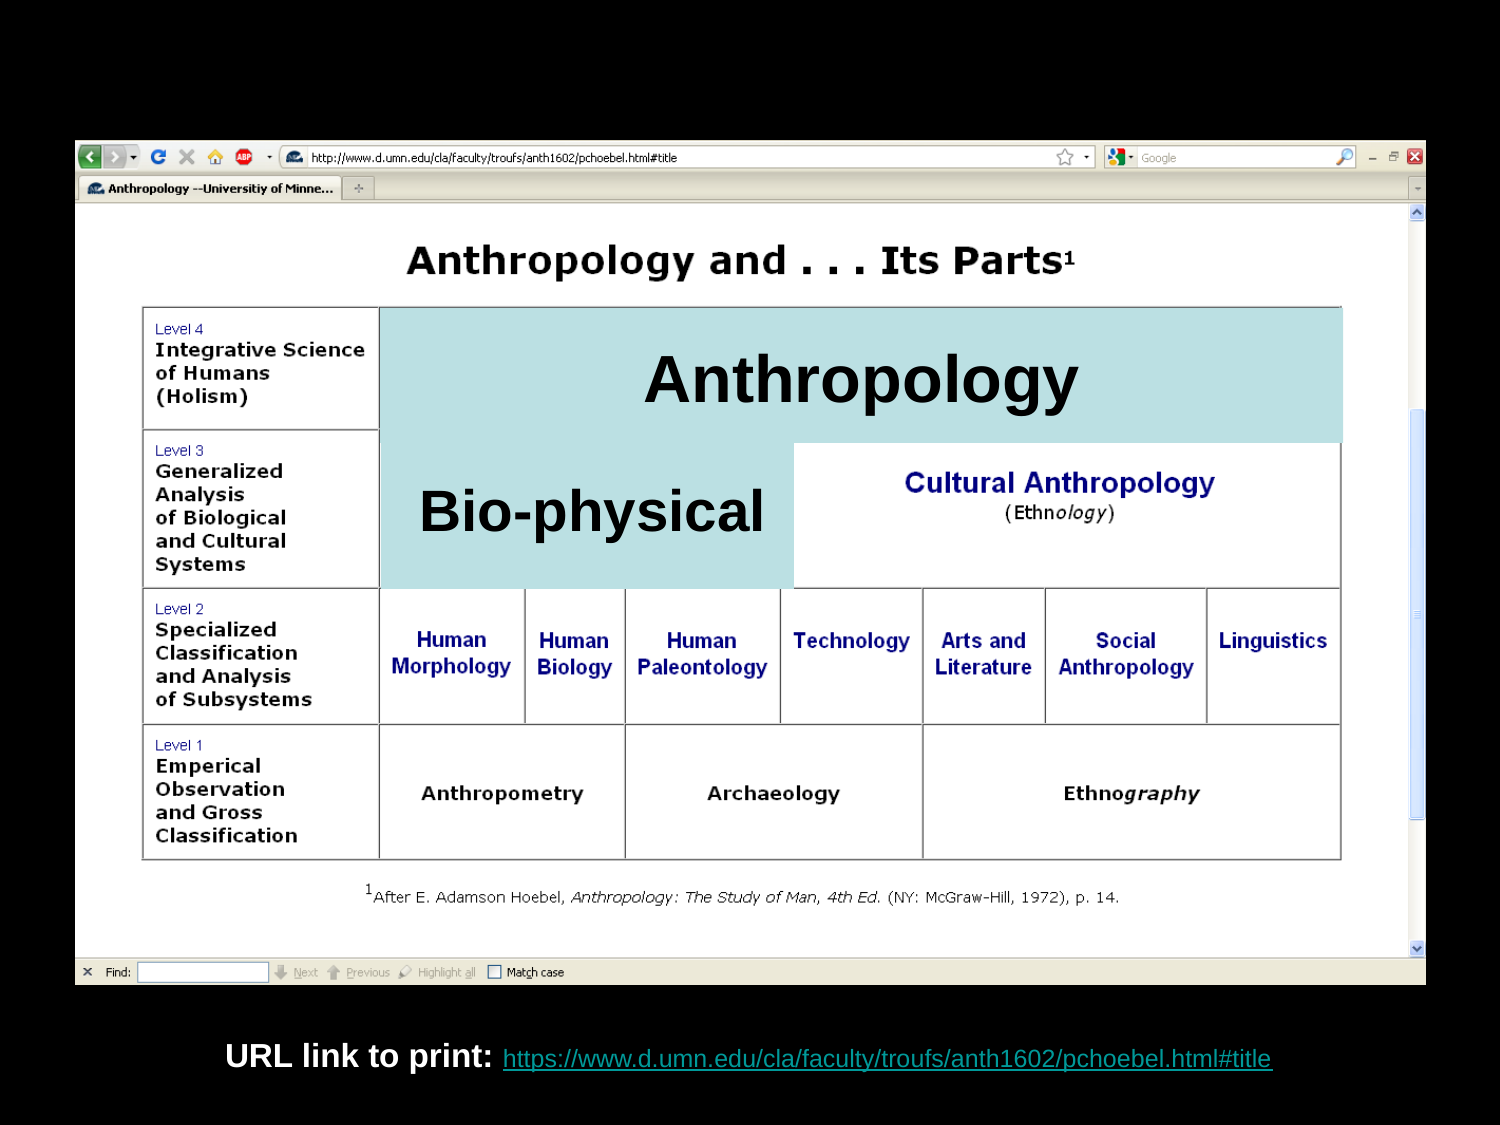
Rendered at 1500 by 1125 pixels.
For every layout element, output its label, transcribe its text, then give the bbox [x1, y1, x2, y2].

picture [74, 140, 1426, 985]
text_box URL link to print: https://www.d.umn.edu/cla/faculty/troufs/anth1602/pchoebel.html#title [170, 1027, 1328, 1082]
